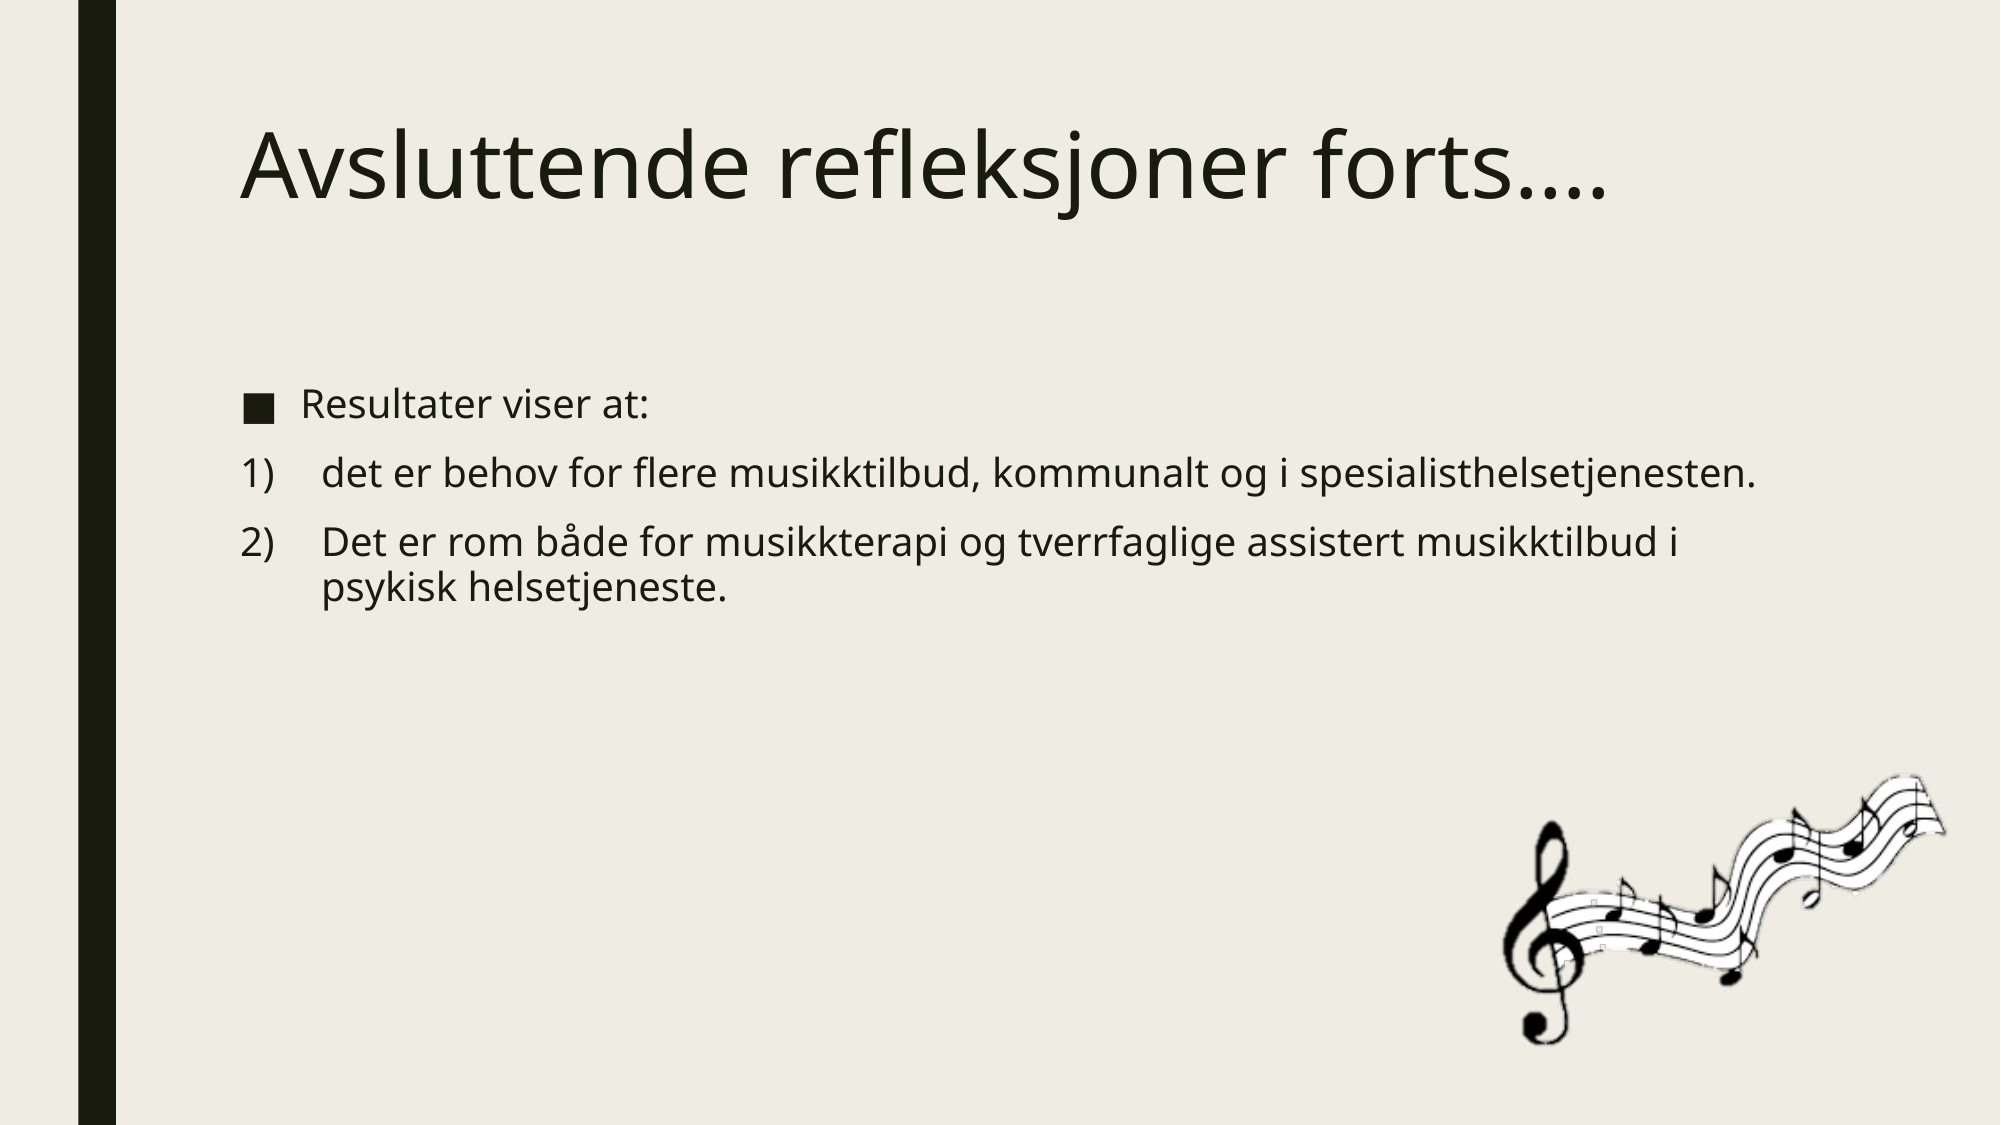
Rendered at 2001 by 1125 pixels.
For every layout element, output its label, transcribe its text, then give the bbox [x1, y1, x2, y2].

title Avsluttende refleksjoner forts…. [225, 112, 1800, 357]
list Resultater viser at: det er behov for flere musikktilbud, kommunalt og i spesialisthelsetjenesten. Det er rom både for musikkterapi og tverrfaglige assistert musikktilbud i psykisk helsetjeneste. [225, 375, 1800, 655]
picture [1495, 736, 1957, 1086]
